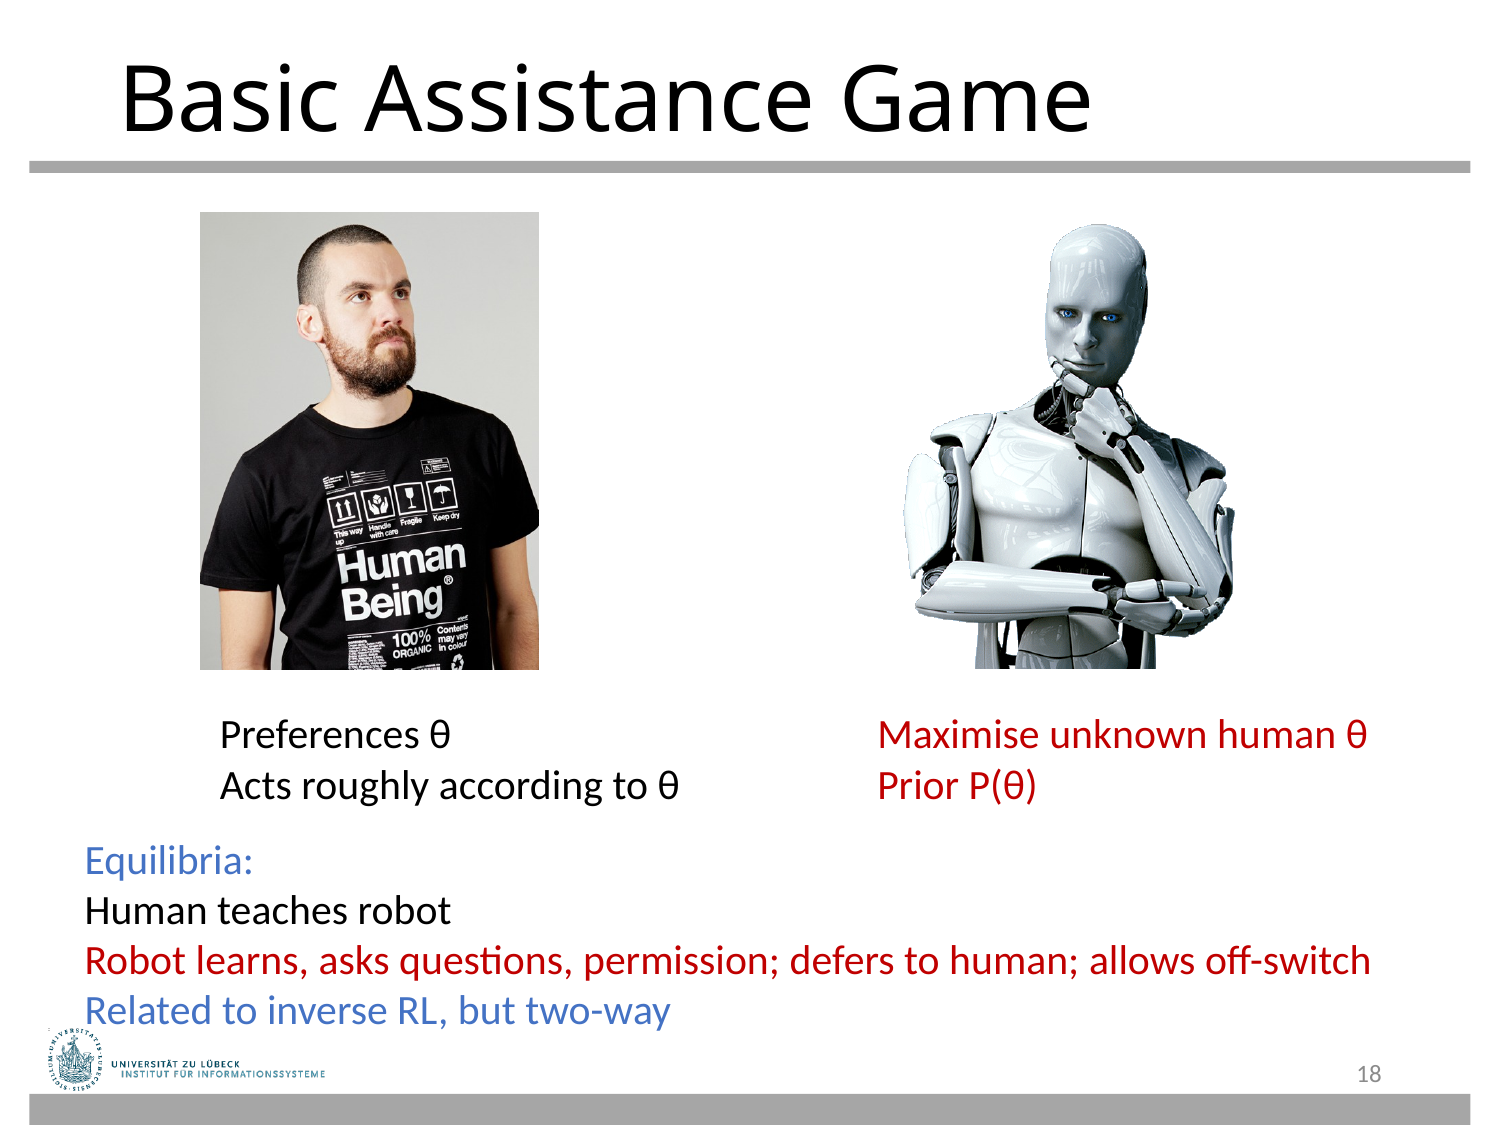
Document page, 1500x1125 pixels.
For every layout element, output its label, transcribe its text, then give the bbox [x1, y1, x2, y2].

slide_number 18 [1059, 1042, 1397, 1103]
text_box Equilibria: Human teaches robot Robot learns, asks questions, permission; defers to human; allows off-switch Related to inverse RL, but two-way [69, 825, 1388, 1090]
text_box Preferences θ Acts roughly according to θ [205, 699, 696, 825]
picture [887, 212, 1248, 670]
picture [199, 212, 539, 670]
text_box Maximise unknown human θ Prior P(θ) [862, 699, 1450, 865]
title Basic Assistance Game [103, 42, 1397, 161]
